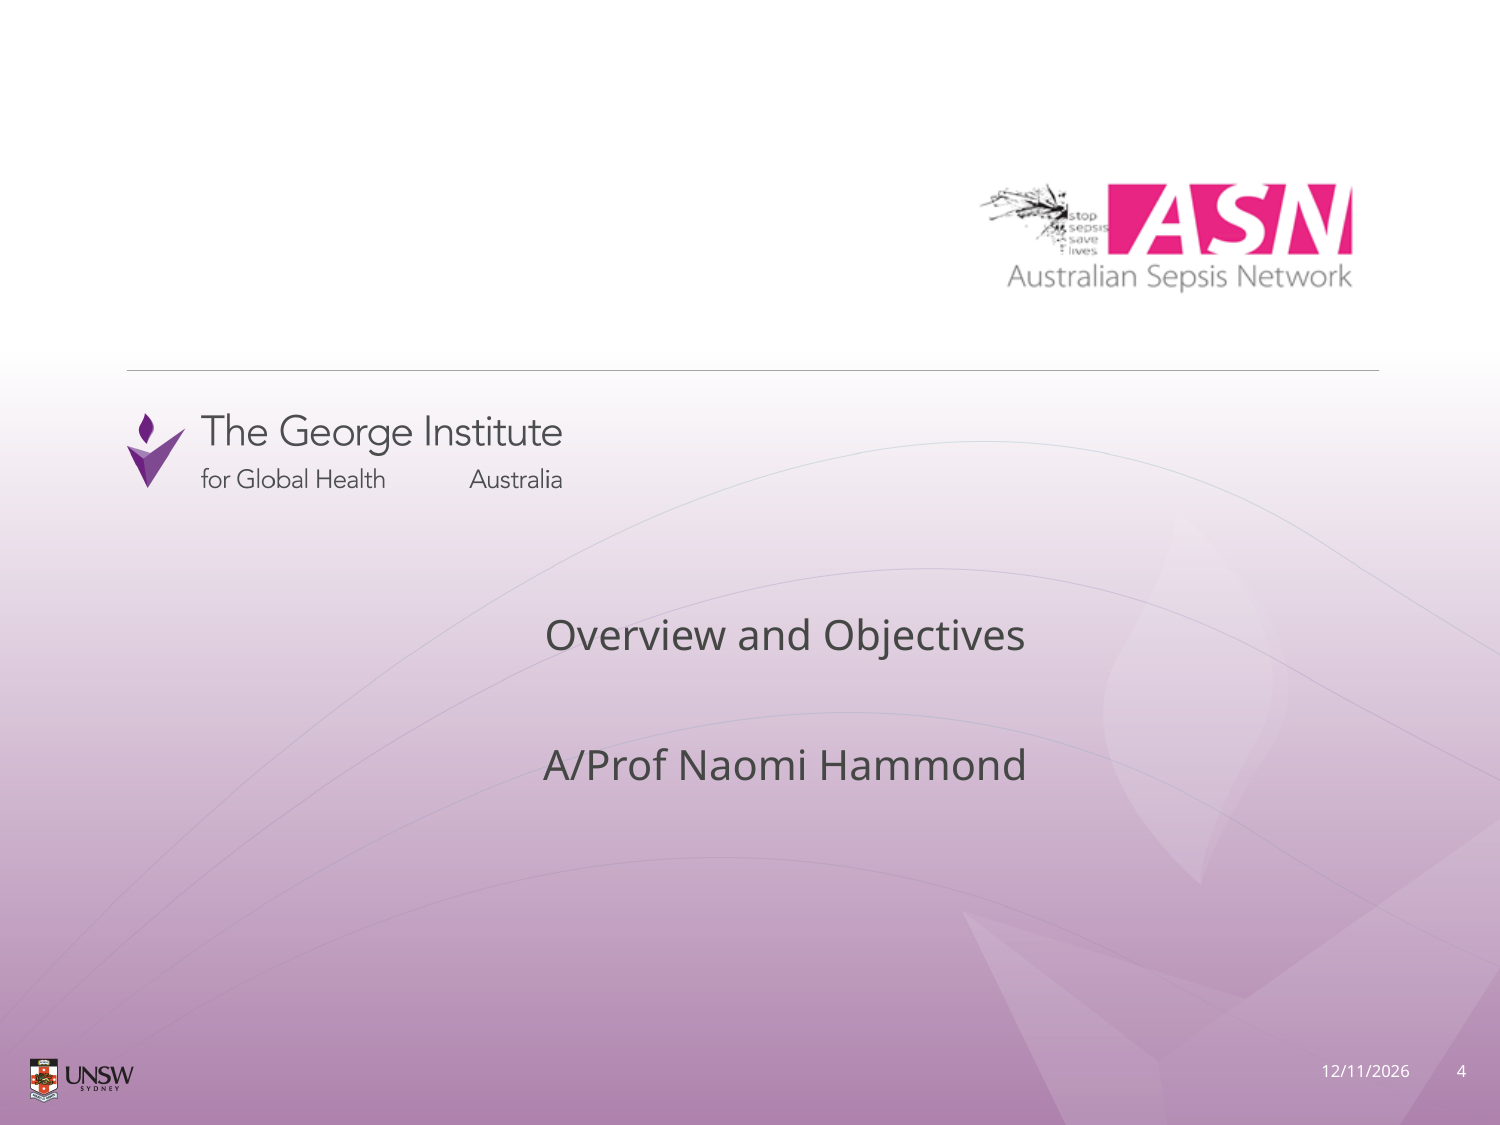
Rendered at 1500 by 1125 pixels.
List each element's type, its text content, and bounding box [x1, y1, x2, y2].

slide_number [1074, 1042, 1380, 1103]
picture [0, 0, 1500, 1125]
text_box Overview and Objectives A/Prof Naomi Hammond [110, 535, 1460, 999]
slide_number 4 [1380, 1042, 1482, 1103]
